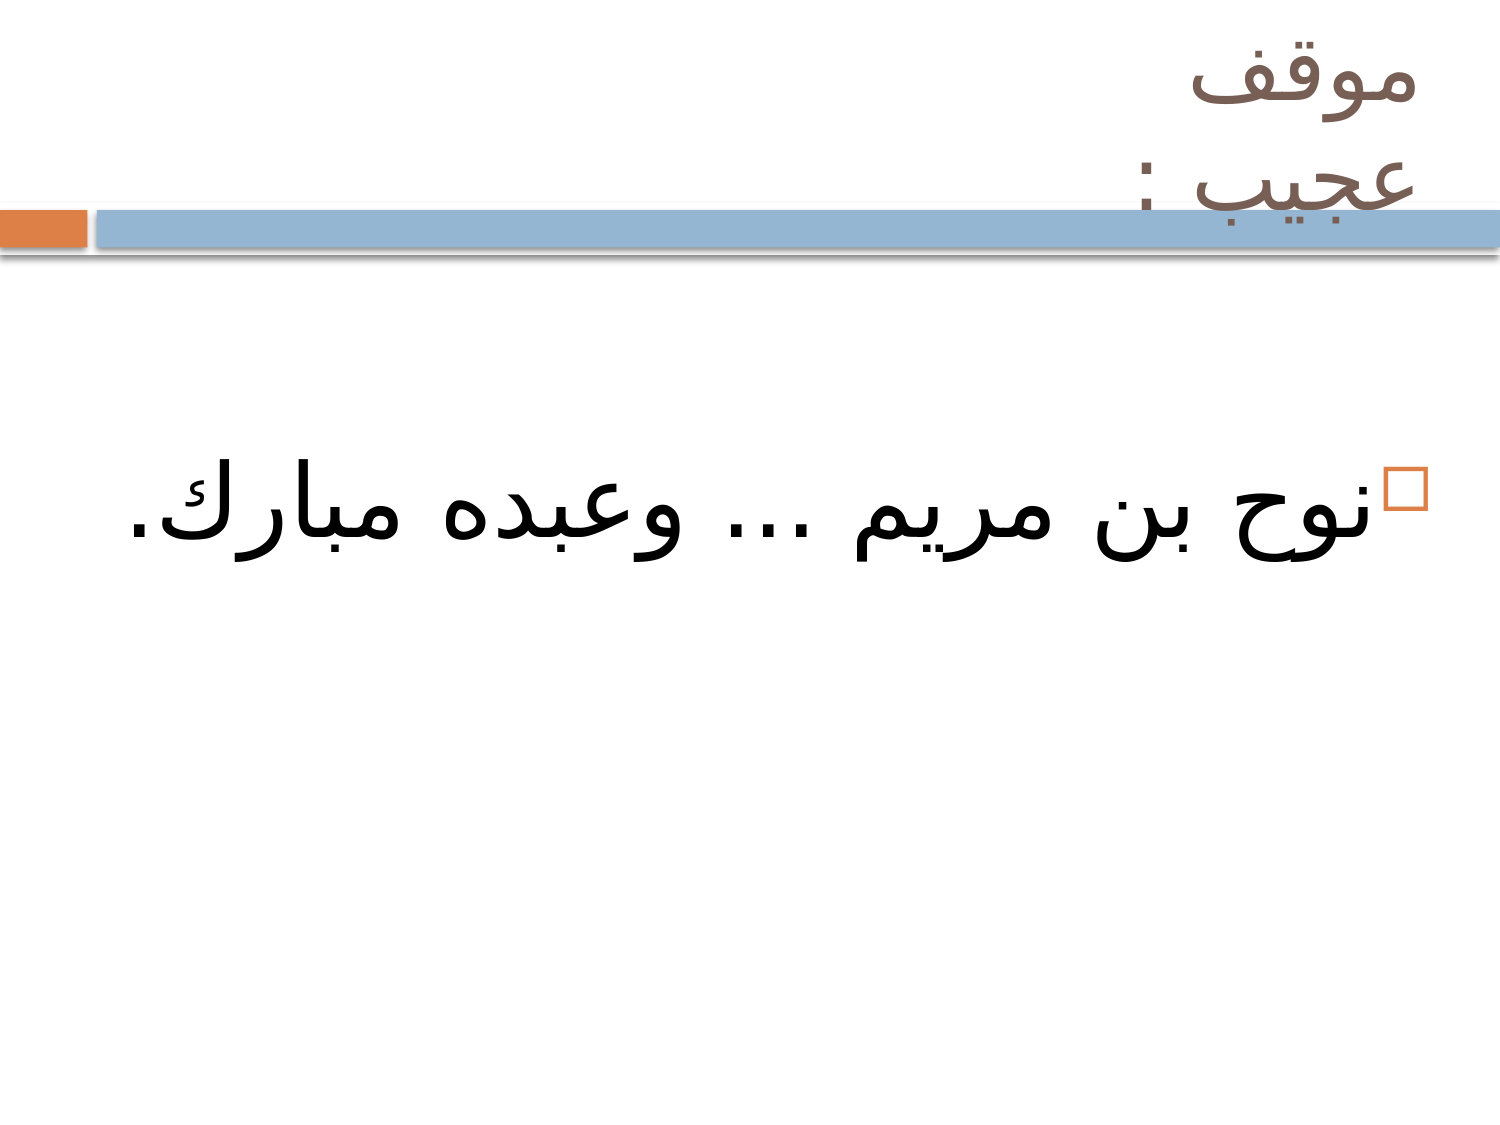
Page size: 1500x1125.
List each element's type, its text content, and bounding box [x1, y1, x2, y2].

list نوح بن مريم ... وعبده مبارك. [100, 427, 1438, 646]
title موقف عجيب : [938, 37, 1438, 200]
